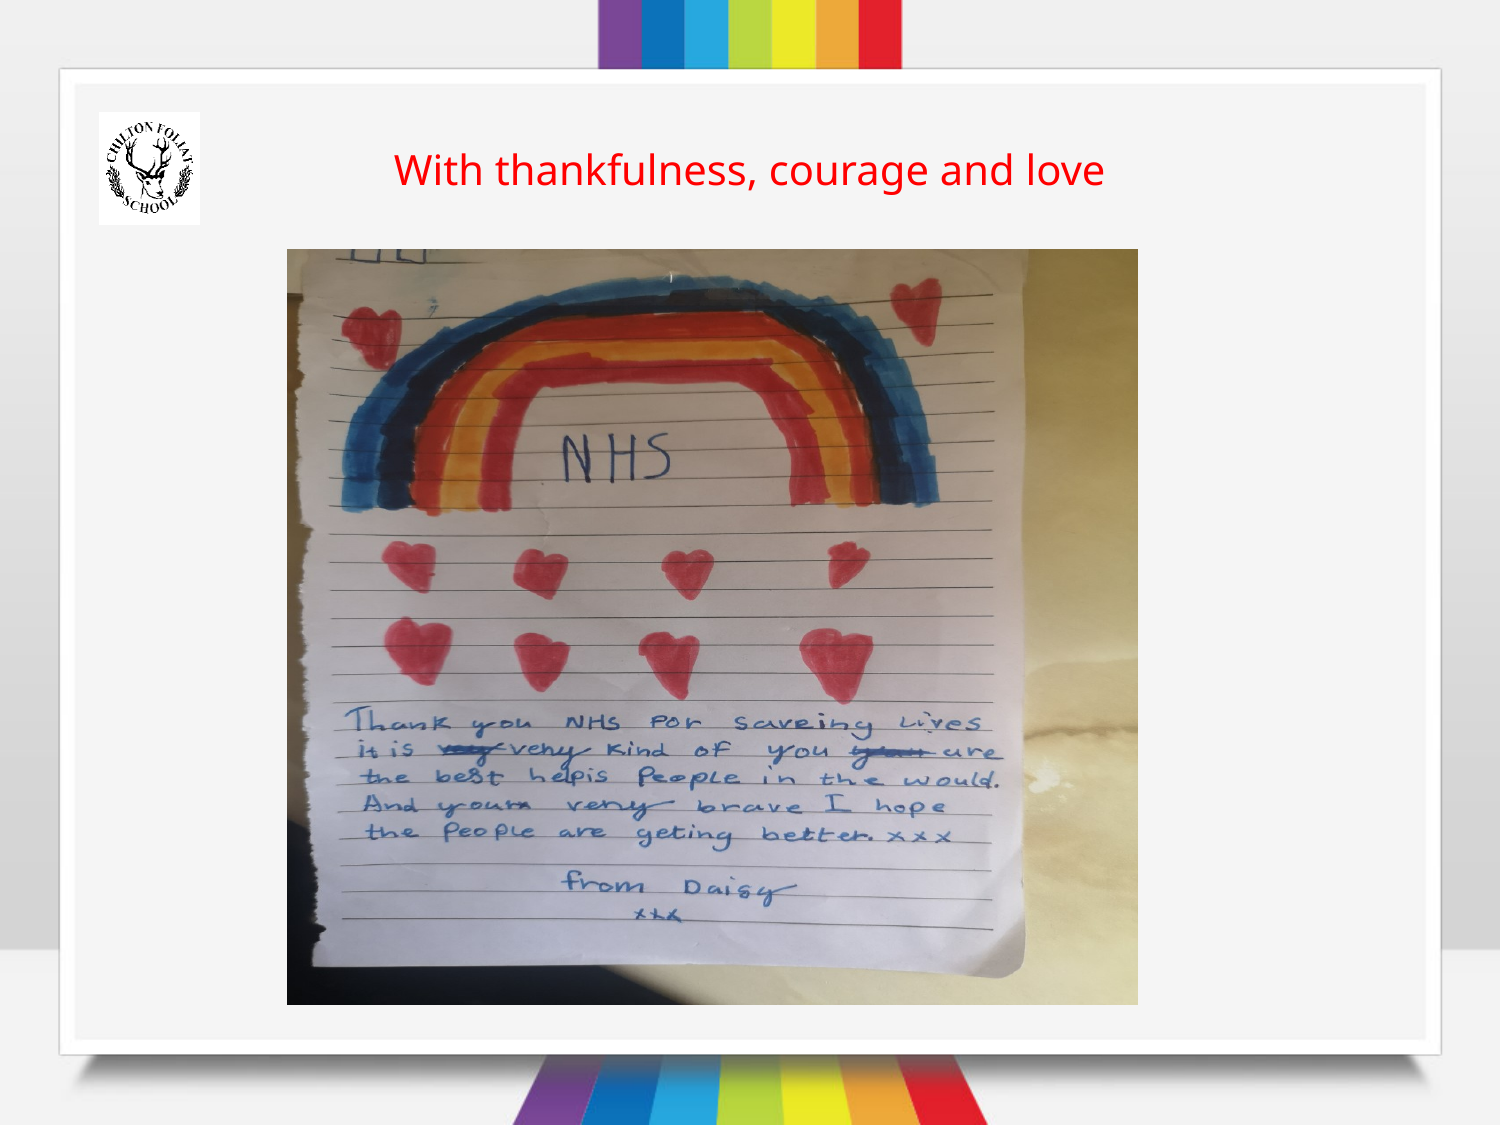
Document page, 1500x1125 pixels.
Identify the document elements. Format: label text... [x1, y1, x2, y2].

picture [0, 0, 1500, 1125]
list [287, 249, 1138, 1006]
title With thankfulness, courage and love [97, 99, 1403, 238]
